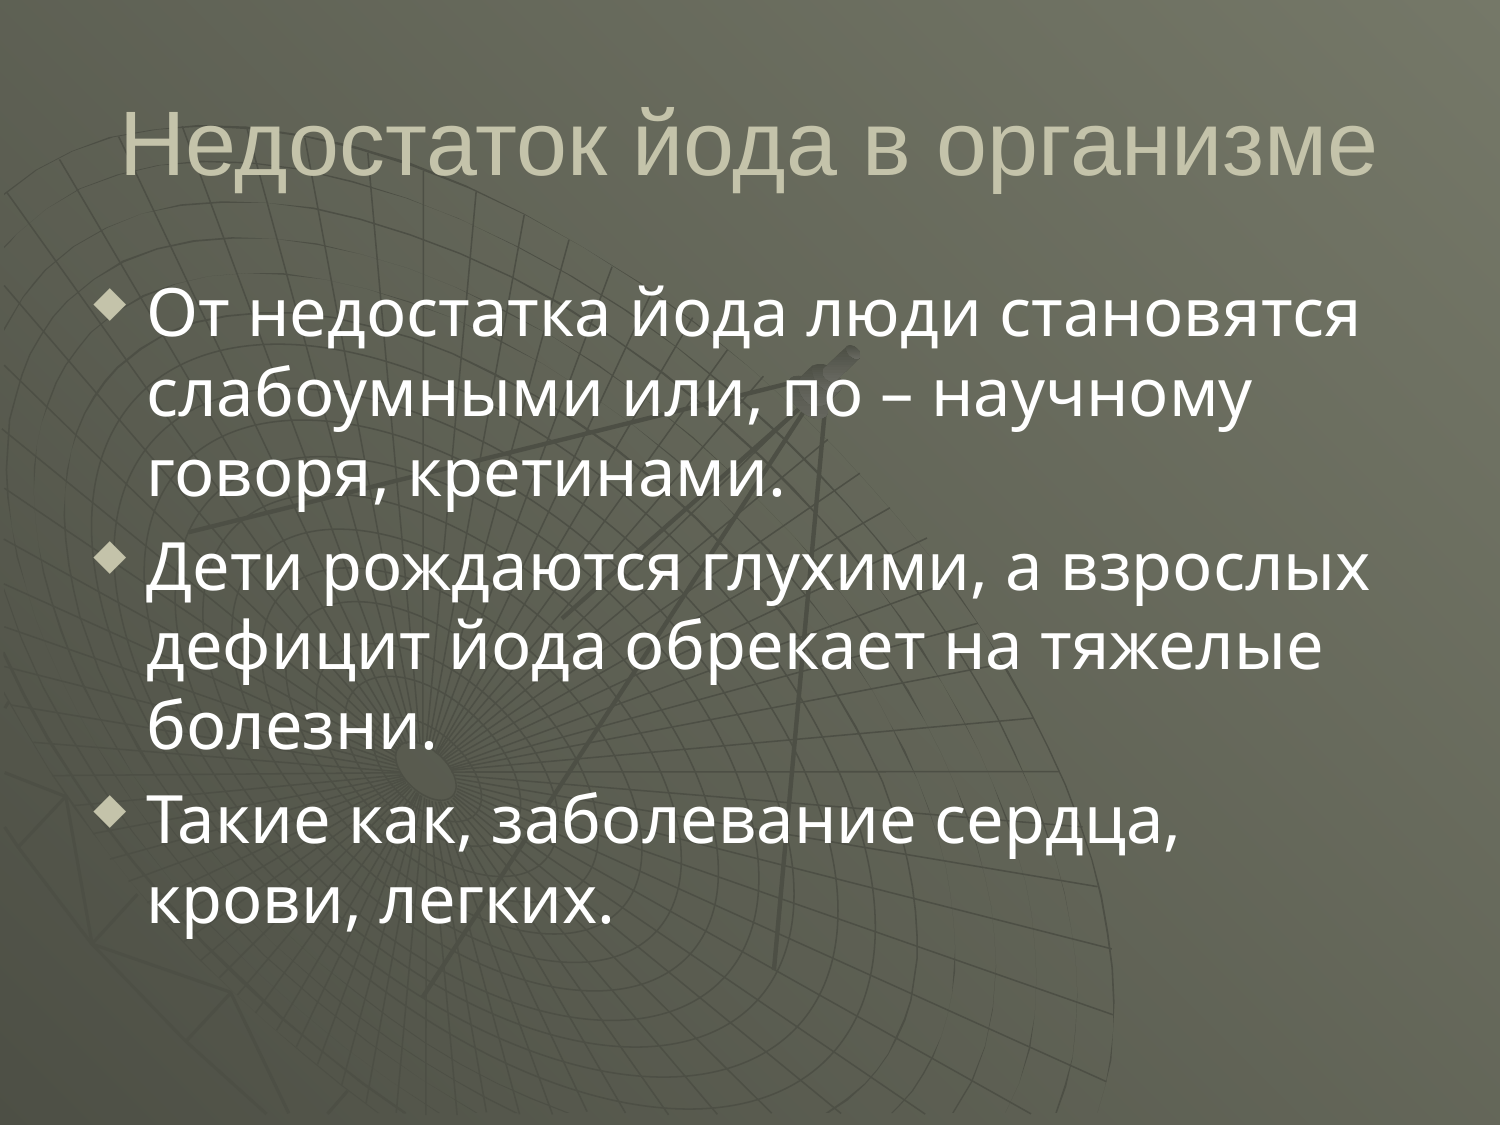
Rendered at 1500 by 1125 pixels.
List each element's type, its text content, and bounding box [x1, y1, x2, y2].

list От недостатка йода люди становятся слабоумными или, по – научному говоря, кретинами. Дети рождаются глухими, а взрослых дефицит йода обрекает на тяжелые болезни. Такие как, заболевание сердца, крови, легких. [74, 262, 1426, 1006]
title Недостаток йода в организме [74, 45, 1426, 233]
